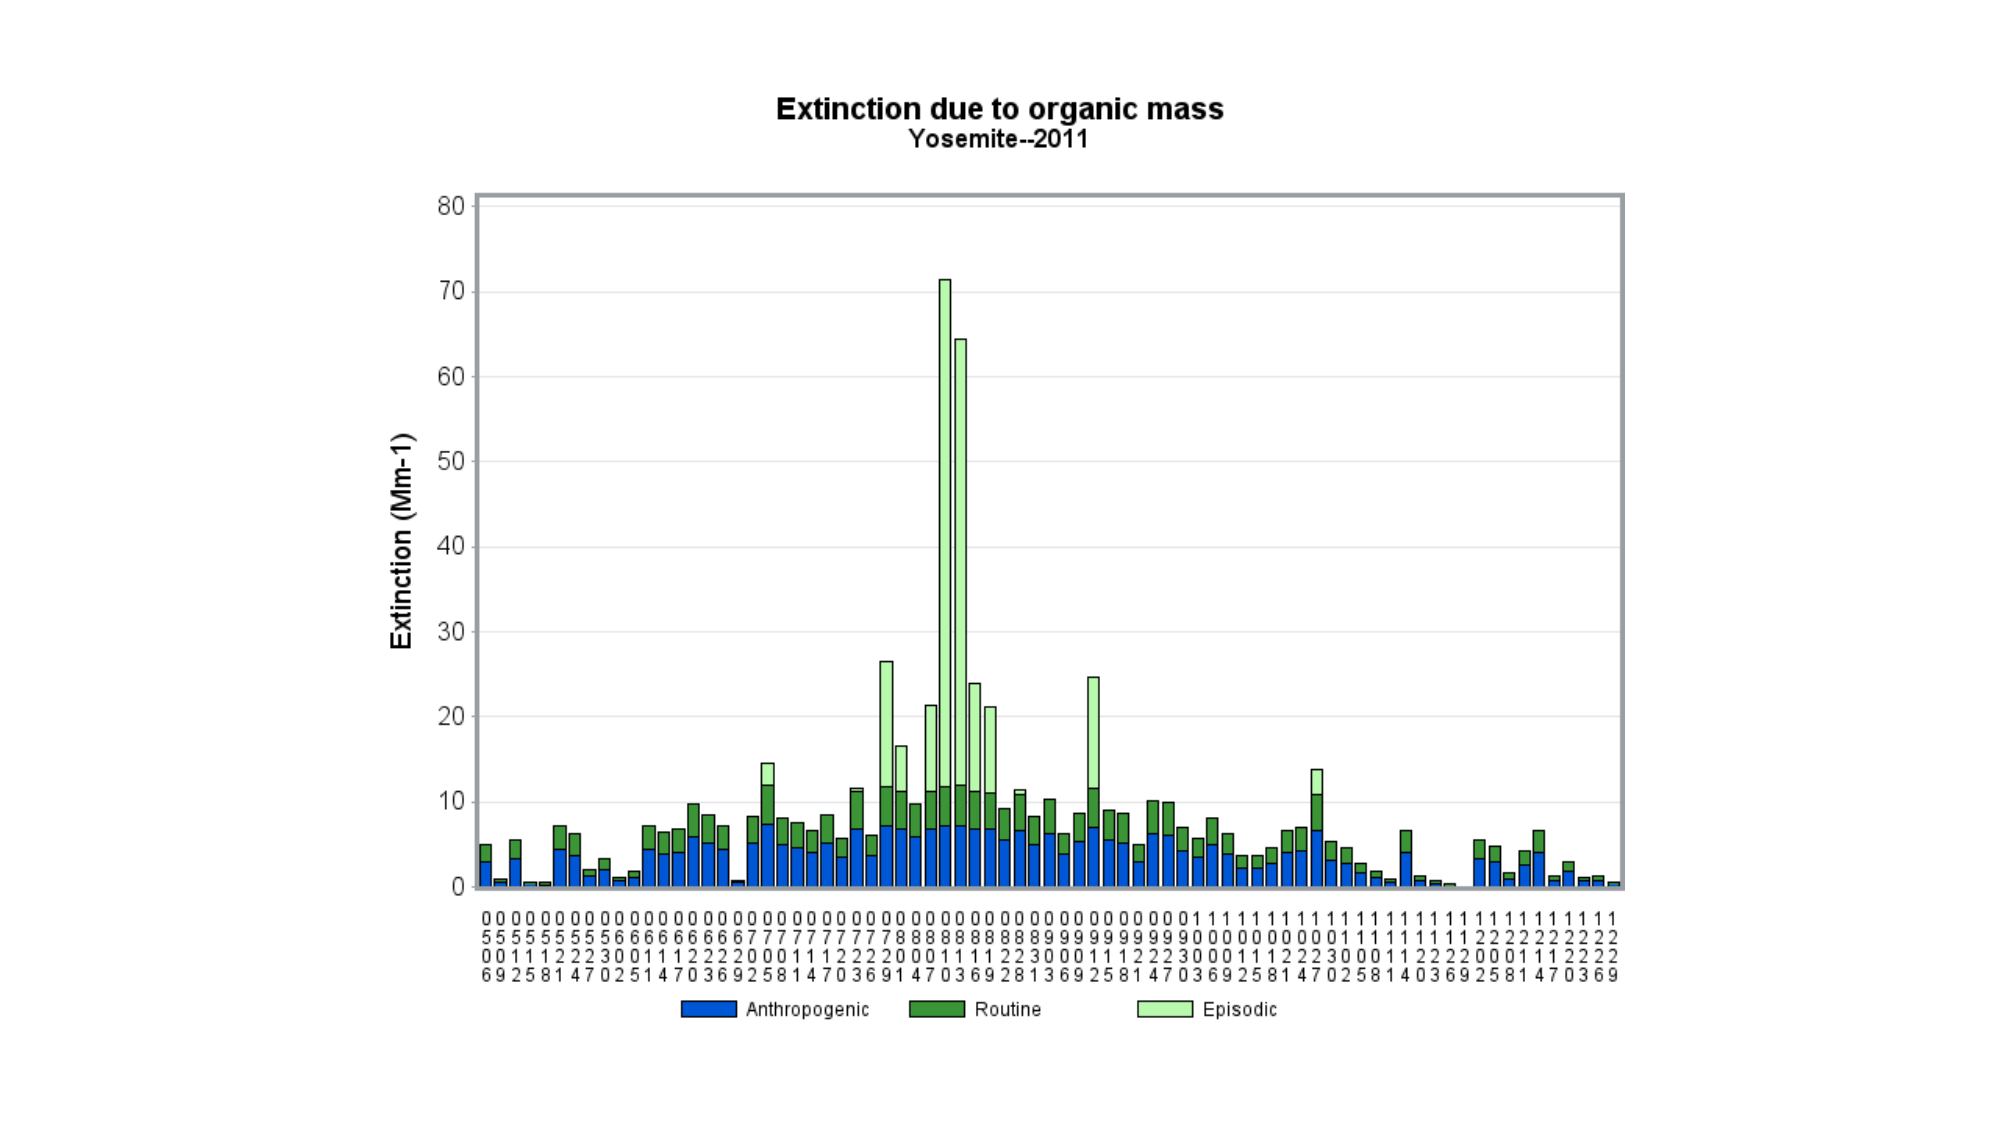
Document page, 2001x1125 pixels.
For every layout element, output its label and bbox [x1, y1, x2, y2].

picture [374, 93, 1625, 1032]
